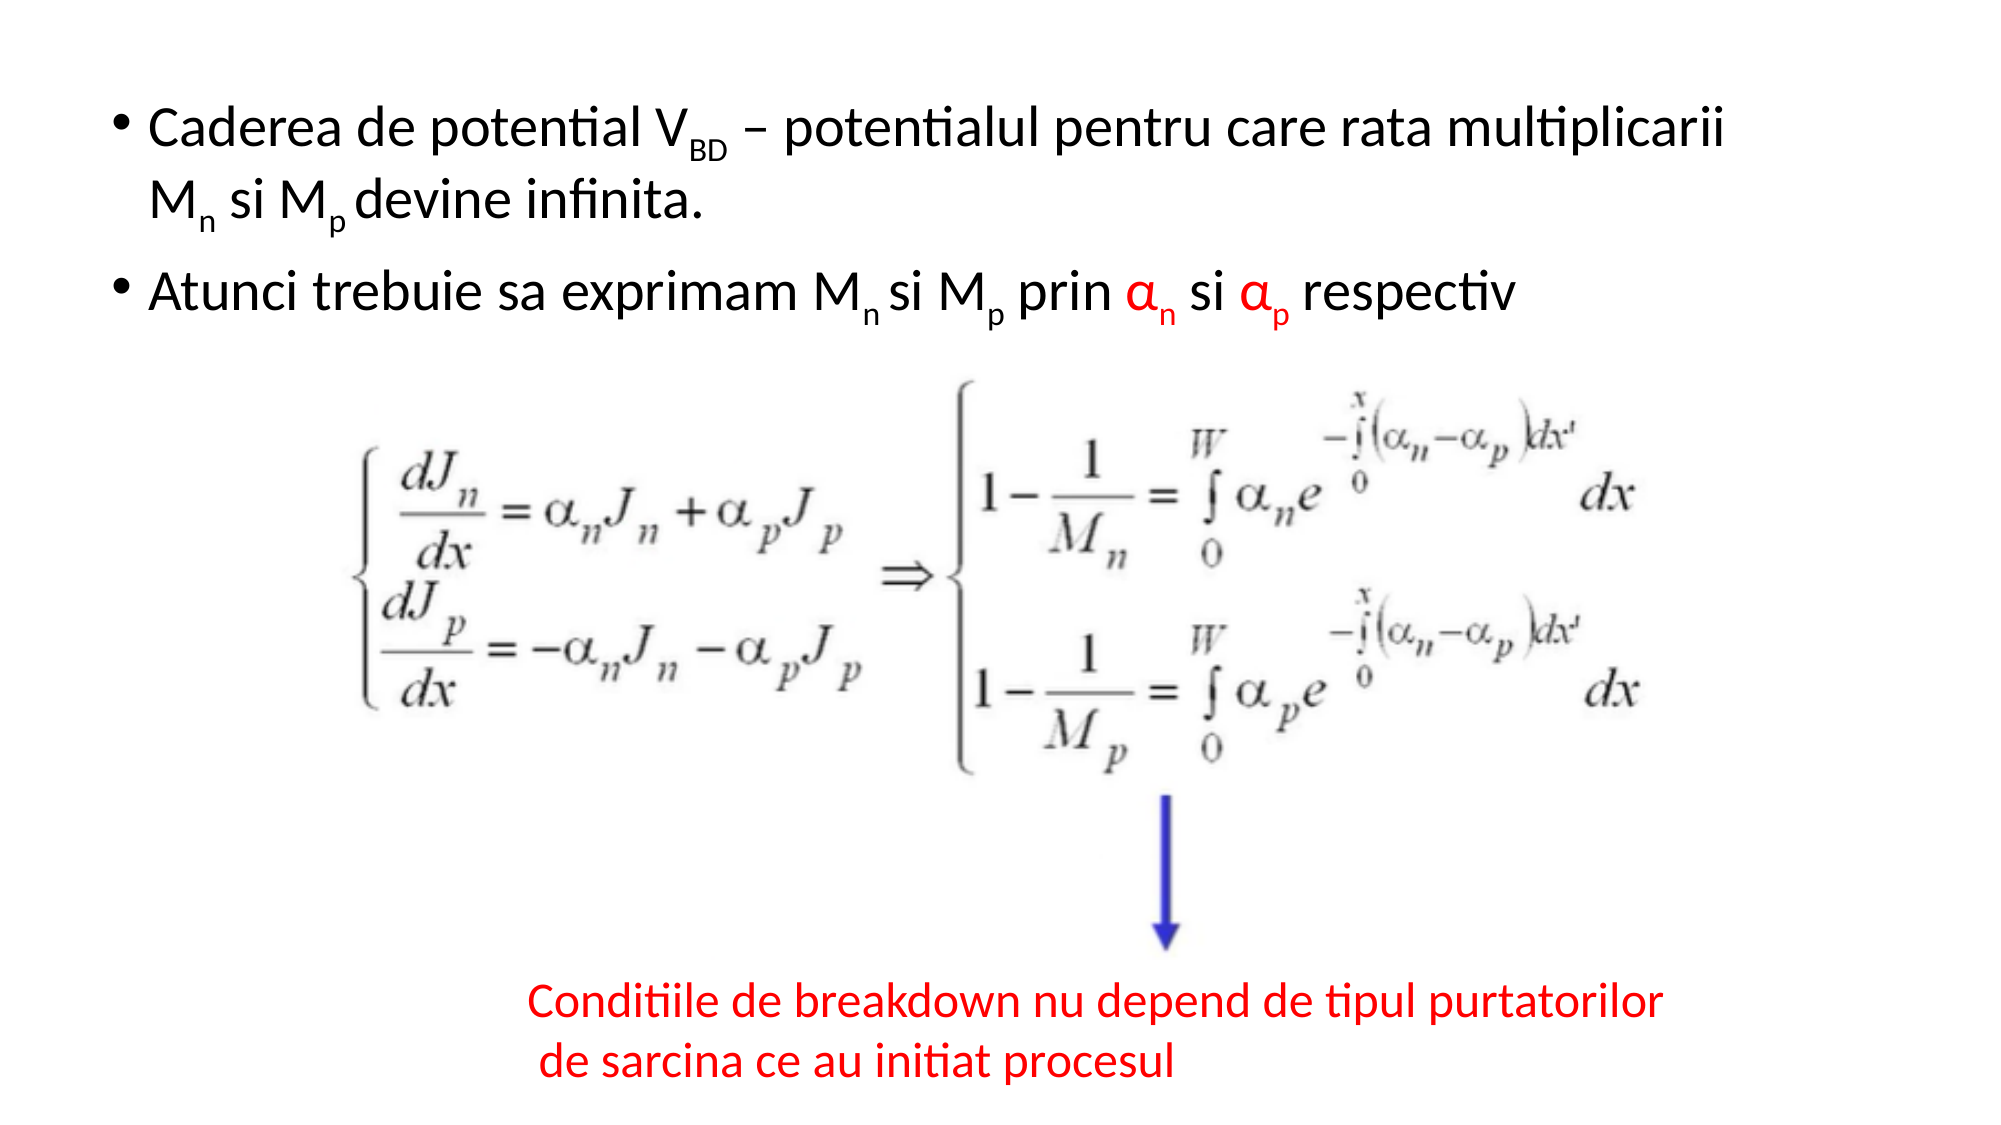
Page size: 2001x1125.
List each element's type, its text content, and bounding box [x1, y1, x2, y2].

text_box Conditiile de breakdown nu depend de tipul purtatorilor de sarcina ce au initiat procesul [512, 961, 1680, 1095]
picture [336, 348, 1694, 961]
list Caderea de potential VBD – potentialul pentru care rata multiplicarii Mn si Mp devine infinita. Atunci trebuie sa exprimam Mn si Mp prin αn si αp respectiv [96, 81, 1822, 796]
